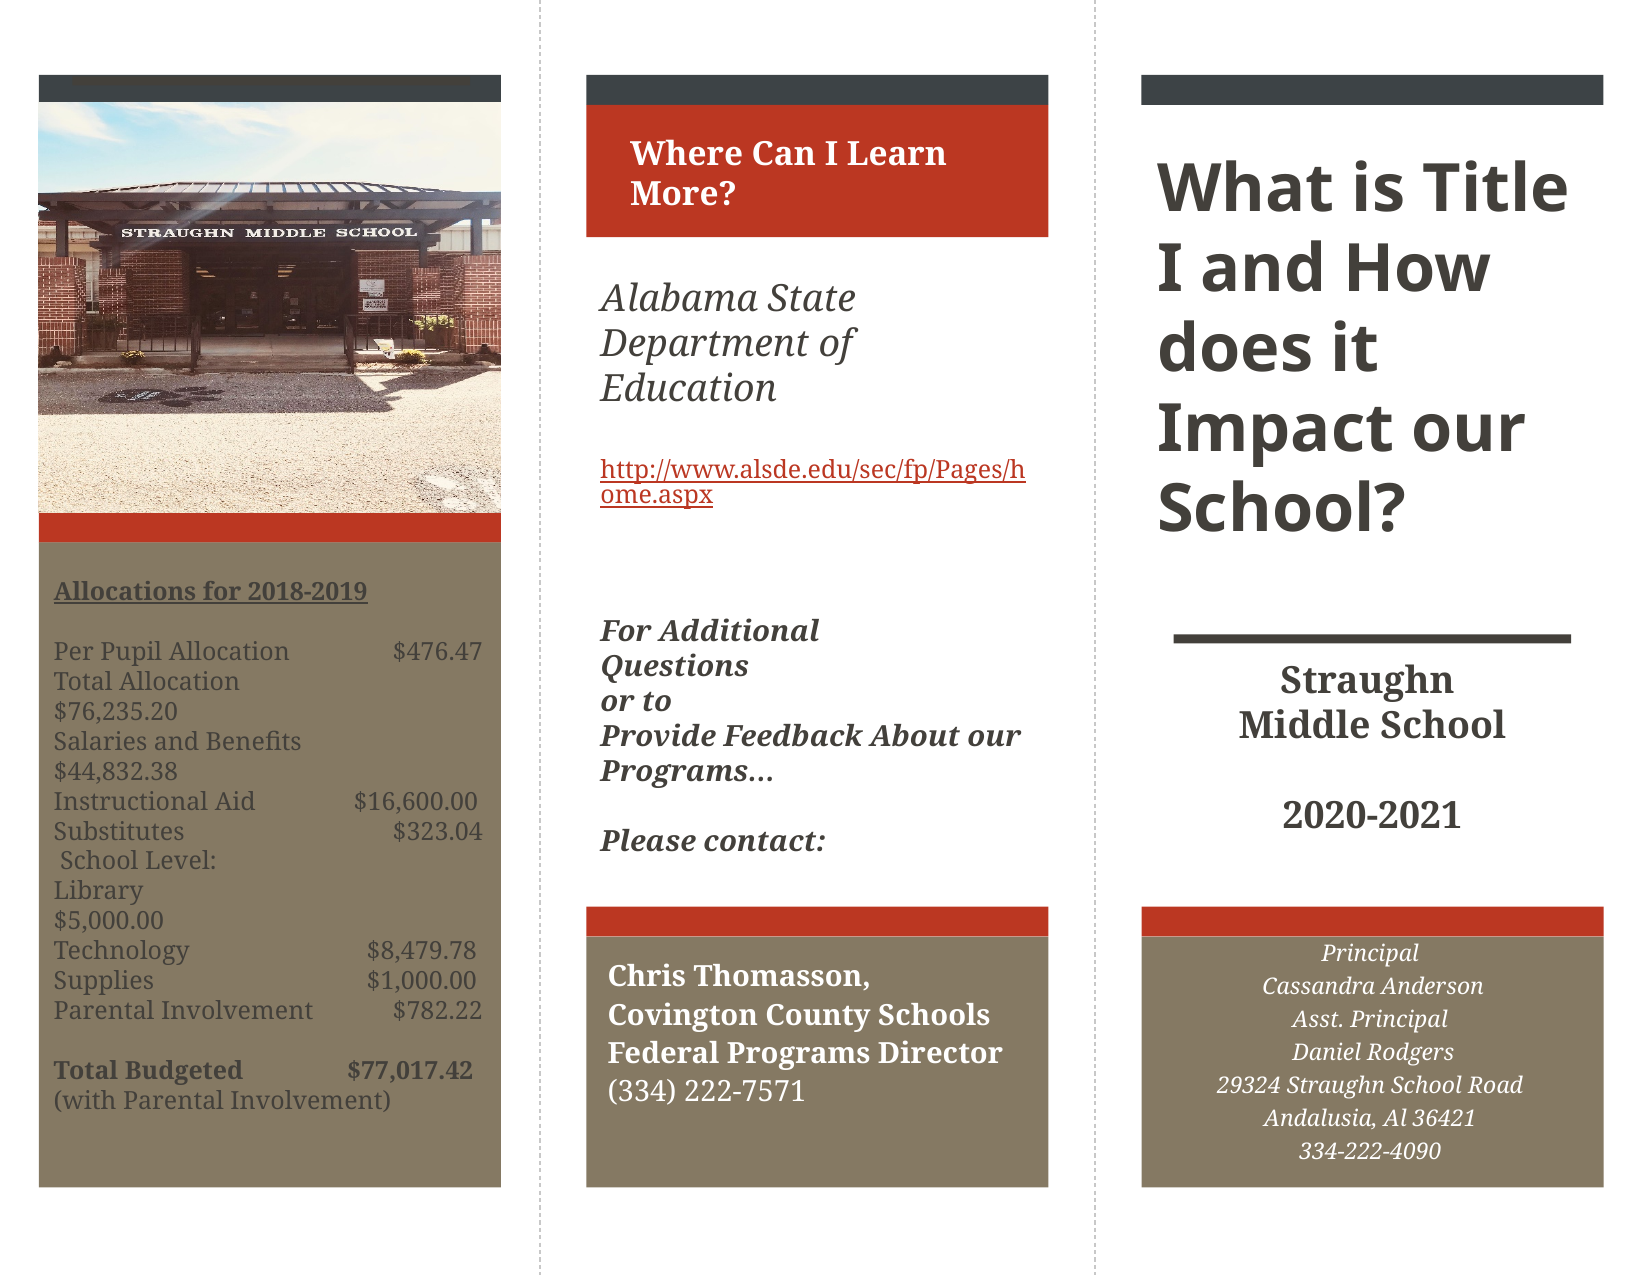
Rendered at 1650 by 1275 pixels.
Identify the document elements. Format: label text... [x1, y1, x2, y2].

picture [38, 102, 501, 513]
list Chris Thomasson, Covington County Schools Federal Programs Director (334) 222-7571 [607, 953, 1005, 1060]
text_box What is Title I and How does it Impact our School? [1142, 137, 1604, 552]
text_box Alabama State Department of Education http://www.alsde.edu/sec/fp/Pages/home.aspx For Additional Questions or to Provide Feedback About our Programs… Please contact: [585, 266, 1049, 885]
list Principal Cassandra Anderson Asst. Principal Daniel Rodgers 29324 Straughn School Road Andalusia, Al 36421 334-222-4090 [1171, 917, 1570, 1145]
list Straughn Middle School 2020-2021 [1173, 655, 1572, 757]
text_box Allocations for 2018-2019 Per Pupil Allocation $476.47 Total Allocation $76,235.20 Salaries and Benefits $44,832.38 Instructional Aid $16,600.00 Substitutes $323.04 School Level: Library $5,000.00 Technology $8,479.78 Supplies $1,000.00 Parental Involvement $782.22 Total Budgeted $77,017.42 (with Parental Involvement) [38, 568, 501, 1122]
list Where Can I Learn More? [630, 114, 1005, 212]
